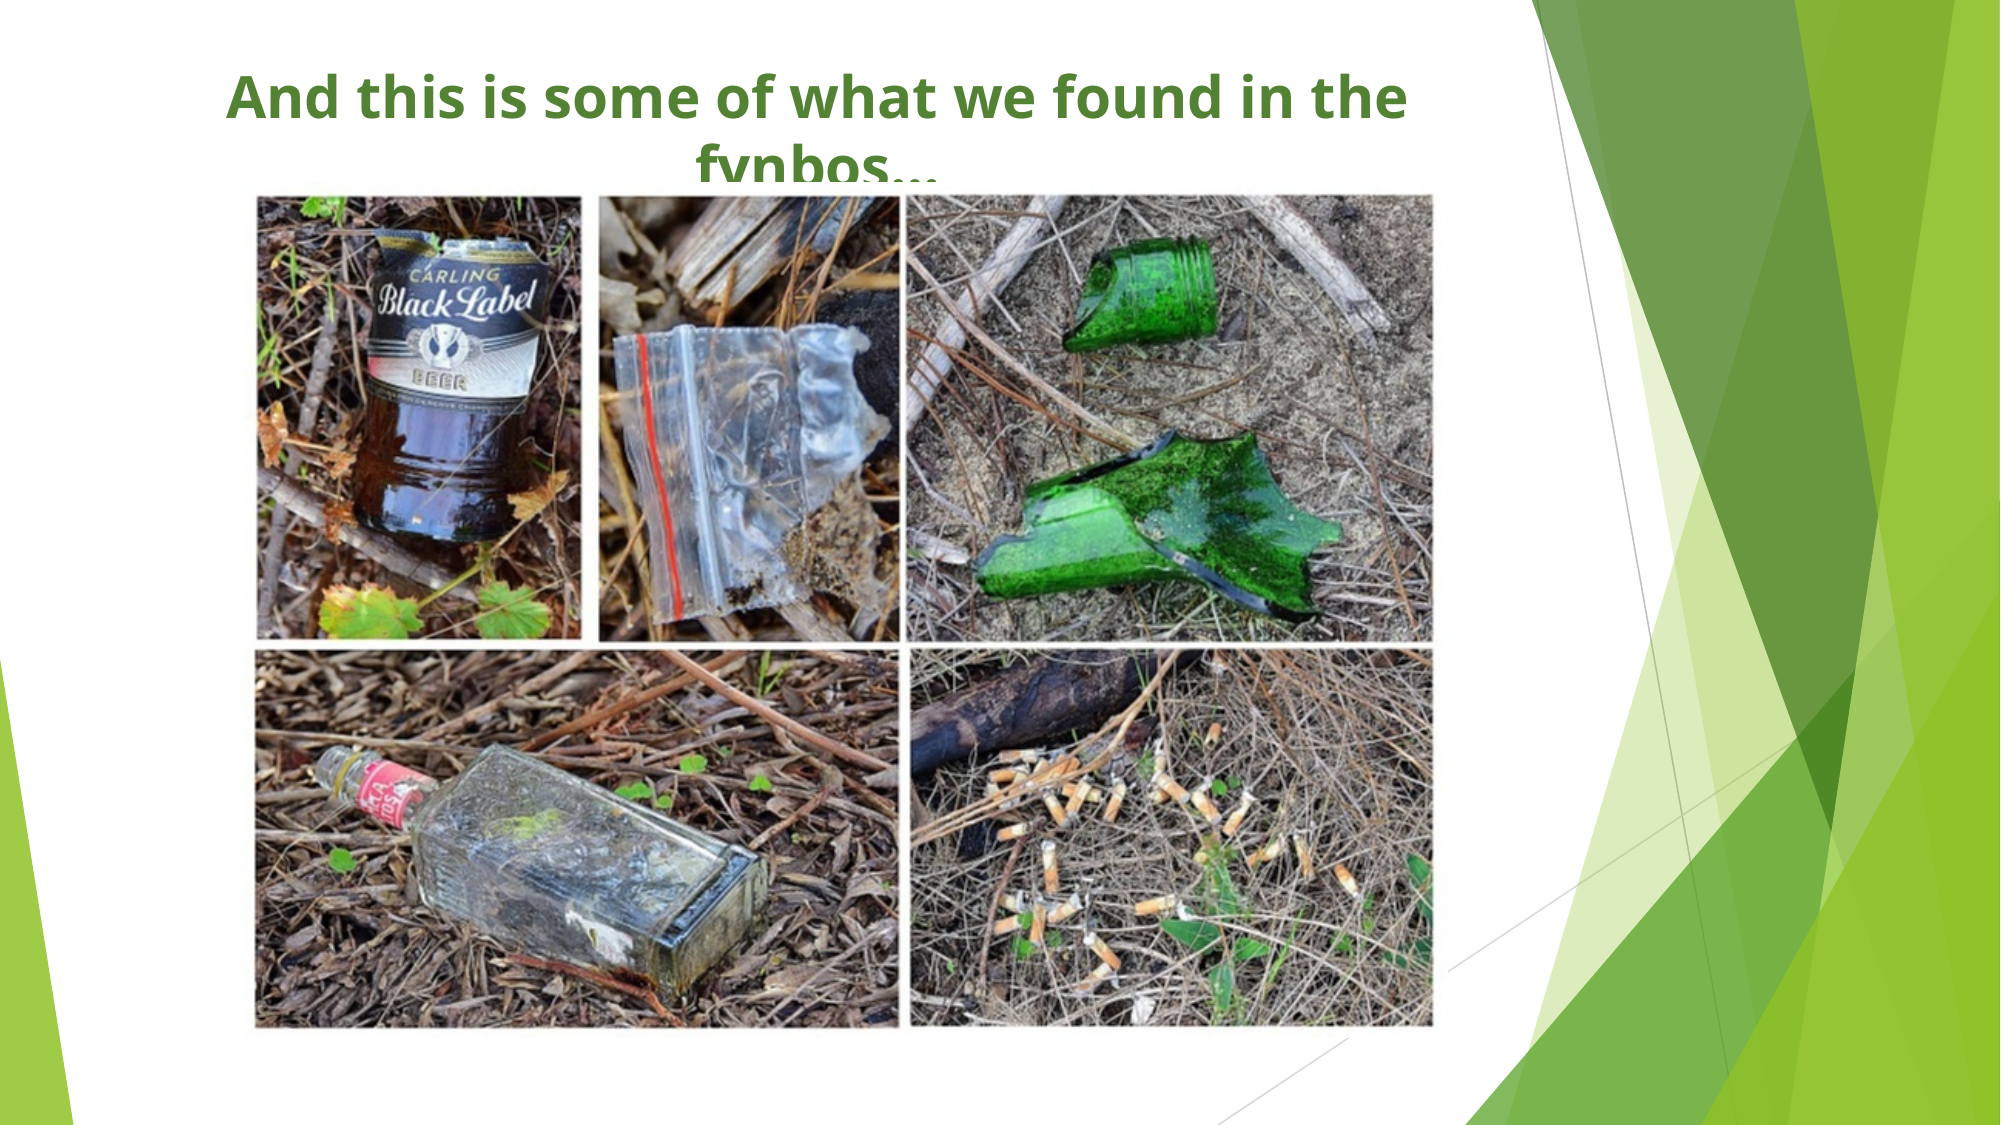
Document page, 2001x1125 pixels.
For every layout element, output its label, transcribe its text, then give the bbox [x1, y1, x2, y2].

title And this is some of what we found in the fynbos… [112, 52, 1523, 270]
picture [241, 182, 1449, 1038]
